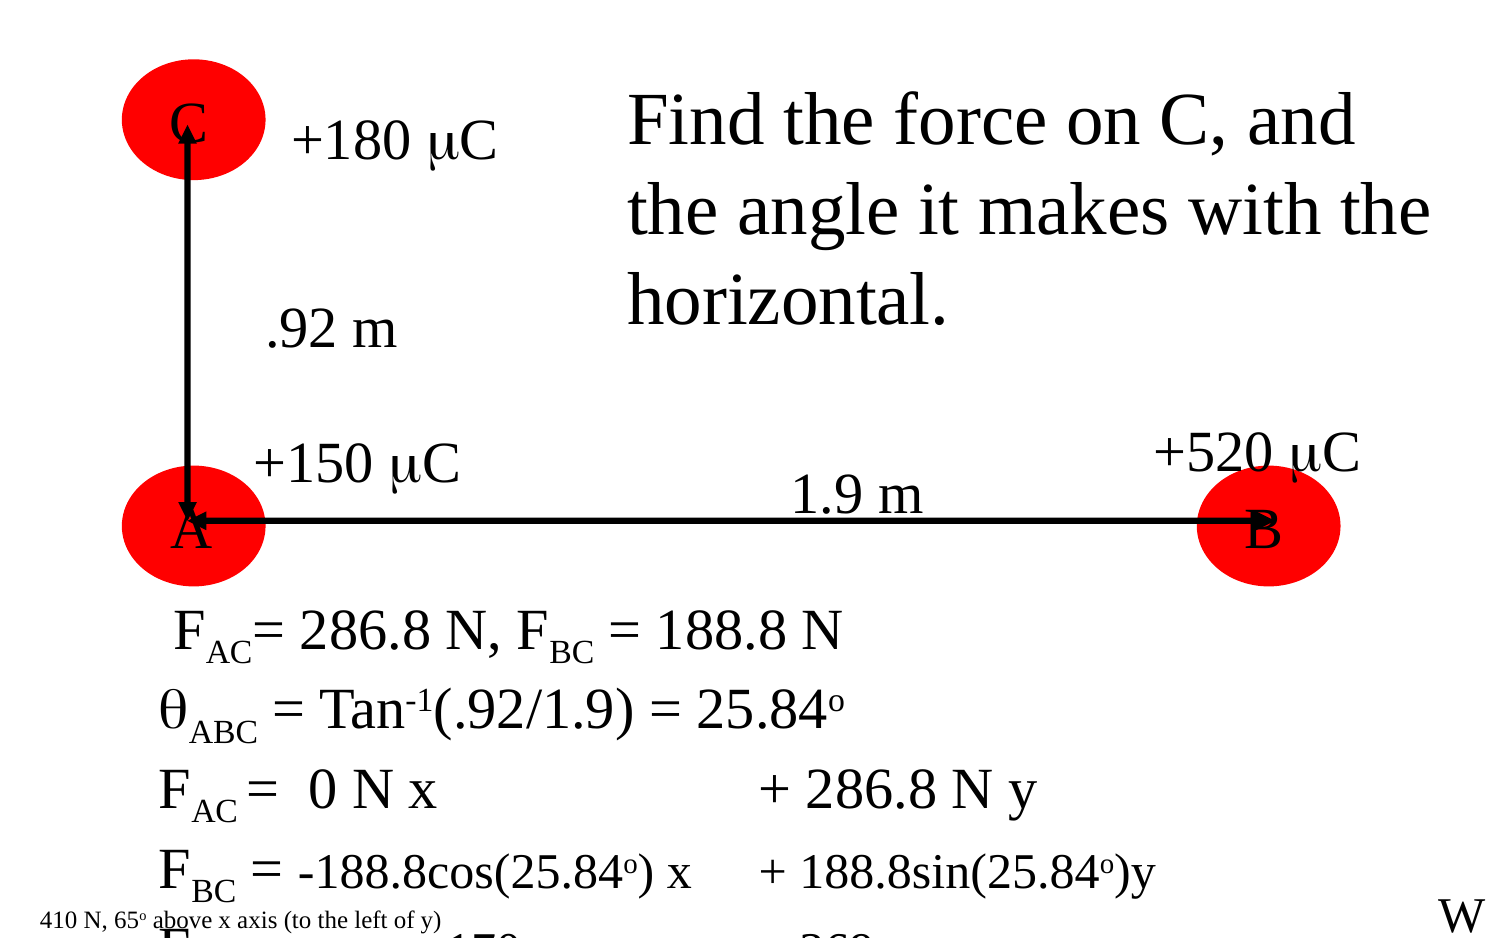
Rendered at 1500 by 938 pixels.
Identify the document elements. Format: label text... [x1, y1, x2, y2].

text_box 1.9 m [775, 521, 939, 533]
text_box +150 C [238, 416, 476, 502]
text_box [124, 62, 263, 178]
text_box +180 C [276, 93, 514, 179]
text_box 1.9 m [775, 447, 939, 520]
text_box .92 m [250, 281, 413, 366]
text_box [124, 468, 263, 584]
text_box W [1423, 874, 1500, 938]
text_box +520 C [1138, 406, 1376, 491]
text_box 410 N, 65o above x axis (to the left of y) [25, 895, 457, 938]
text_box FAC= 286.8 N, FBC = 188.8 N ABC = Tan-1(.92/1.9) = 25.84o FAC = 0 N x + 286.8 N y FBC = -188.8cos(25.84o) x + 188.8sin(25.84o)y Ftotal = -170. x + 369 y [143, 583, 1171, 938]
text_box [1199, 468, 1338, 584]
text_box Find the force on C, and the angle it makes with the horizontal. [612, 62, 1463, 348]
